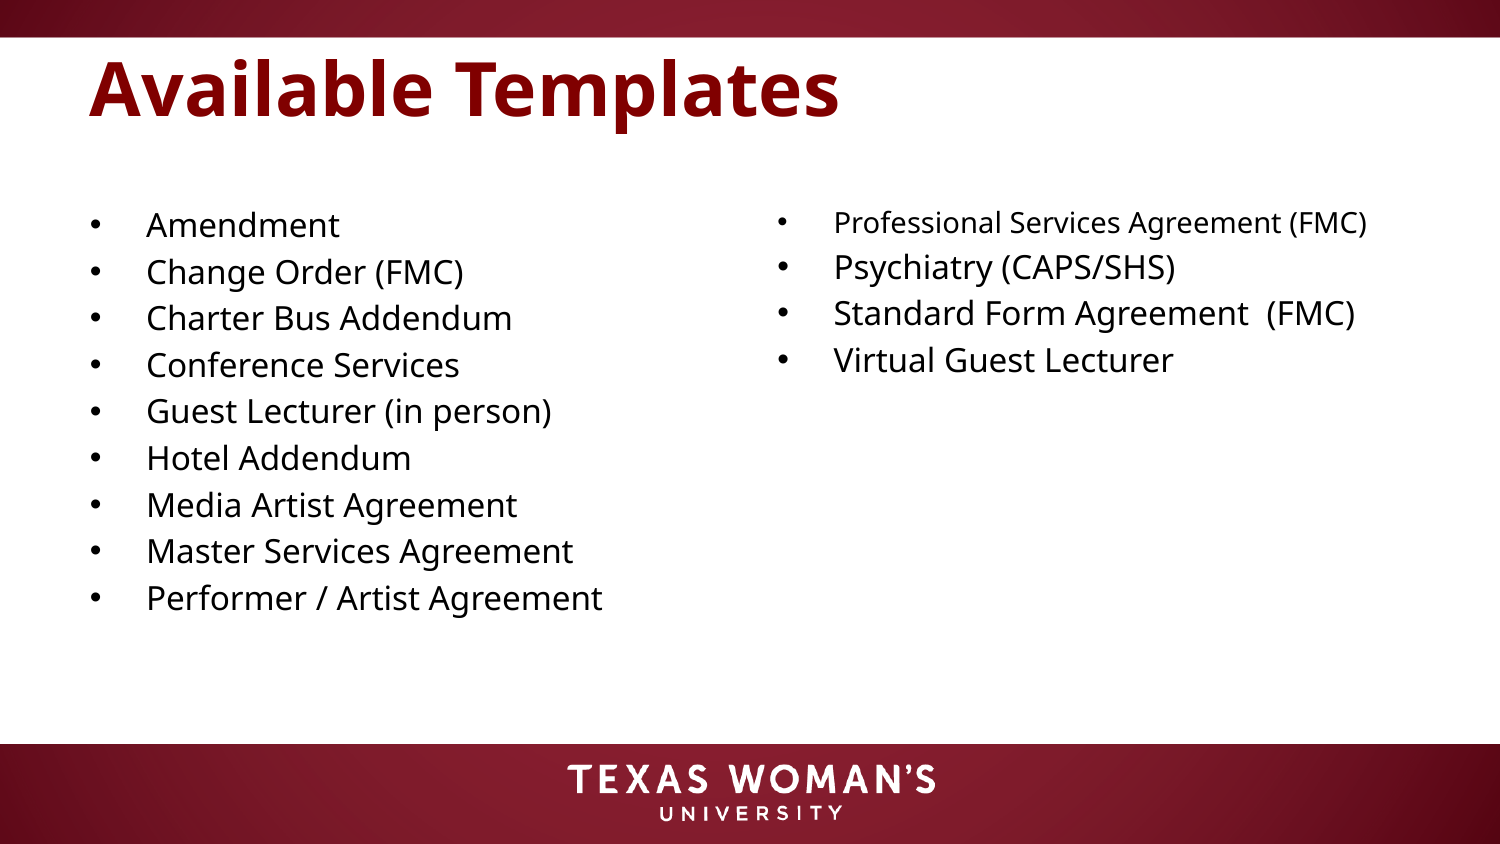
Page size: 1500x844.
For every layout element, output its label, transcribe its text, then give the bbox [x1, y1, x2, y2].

list Professional Services Agreement (FMC) Psychiatry (CAPS/SHS) Standard Form Agreement (FMC) Virtual Guest Lecturer [762, 196, 1425, 734]
picture [0, 0, 1500, 844]
title Available Templates [75, 33, 1425, 175]
list Amendment Change Order (FMC) Charter Bus Addendum Conference Services Guest Lecturer (in person) Hotel Addendum Media Artist Agreement Master Services Agreement Performer / Artist Agreement [75, 196, 738, 734]
